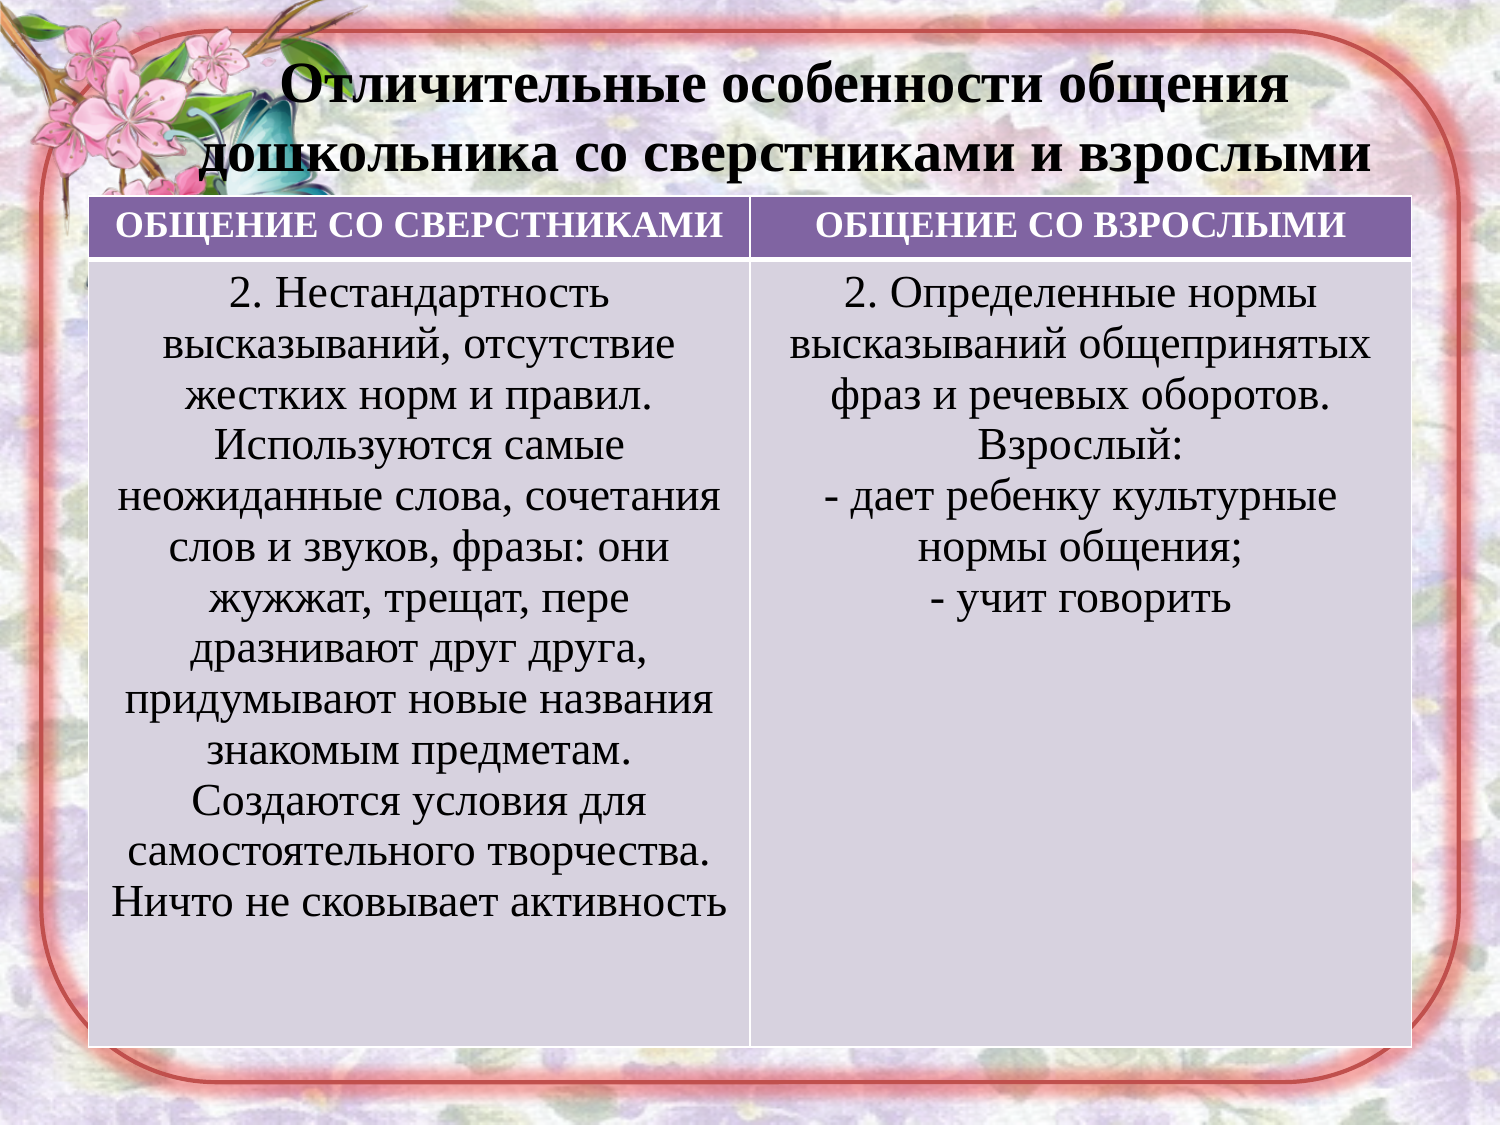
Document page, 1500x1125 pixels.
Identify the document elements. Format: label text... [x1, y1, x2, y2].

title Отличительные особенности общения дошкольника со сверстниками и взрослыми [147, 30, 1423, 197]
table_header ОБЩЕНИЕ СО СВЕРСТНИКАМИ [89, 197, 749, 257]
table_cell 2. Определенные нормы высказыва­ний общепринятых фраз и речевых оборотов. Взрослый: - дает ребенку культурные нормы общения; - учит говорить [751, 262, 1411, 1046]
table_cell 2. Нестандартность высказываний, отсутствие жестких норм и правил. Используются самые неожиданные слова, сочетания слов и звуков, фразы: они жужжат, трещат, пере­дразнивают друг друга, придумывают новые названия знакомым предметам. Создаются условия для самостоя­тельного творчества. Ничто не сковы­вает активность [89, 262, 749, 1046]
table_header ОБЩЕНИЕ СО ВЗРОСЛЫМИ [751, 197, 1411, 257]
picture [0, 0, 368, 373]
